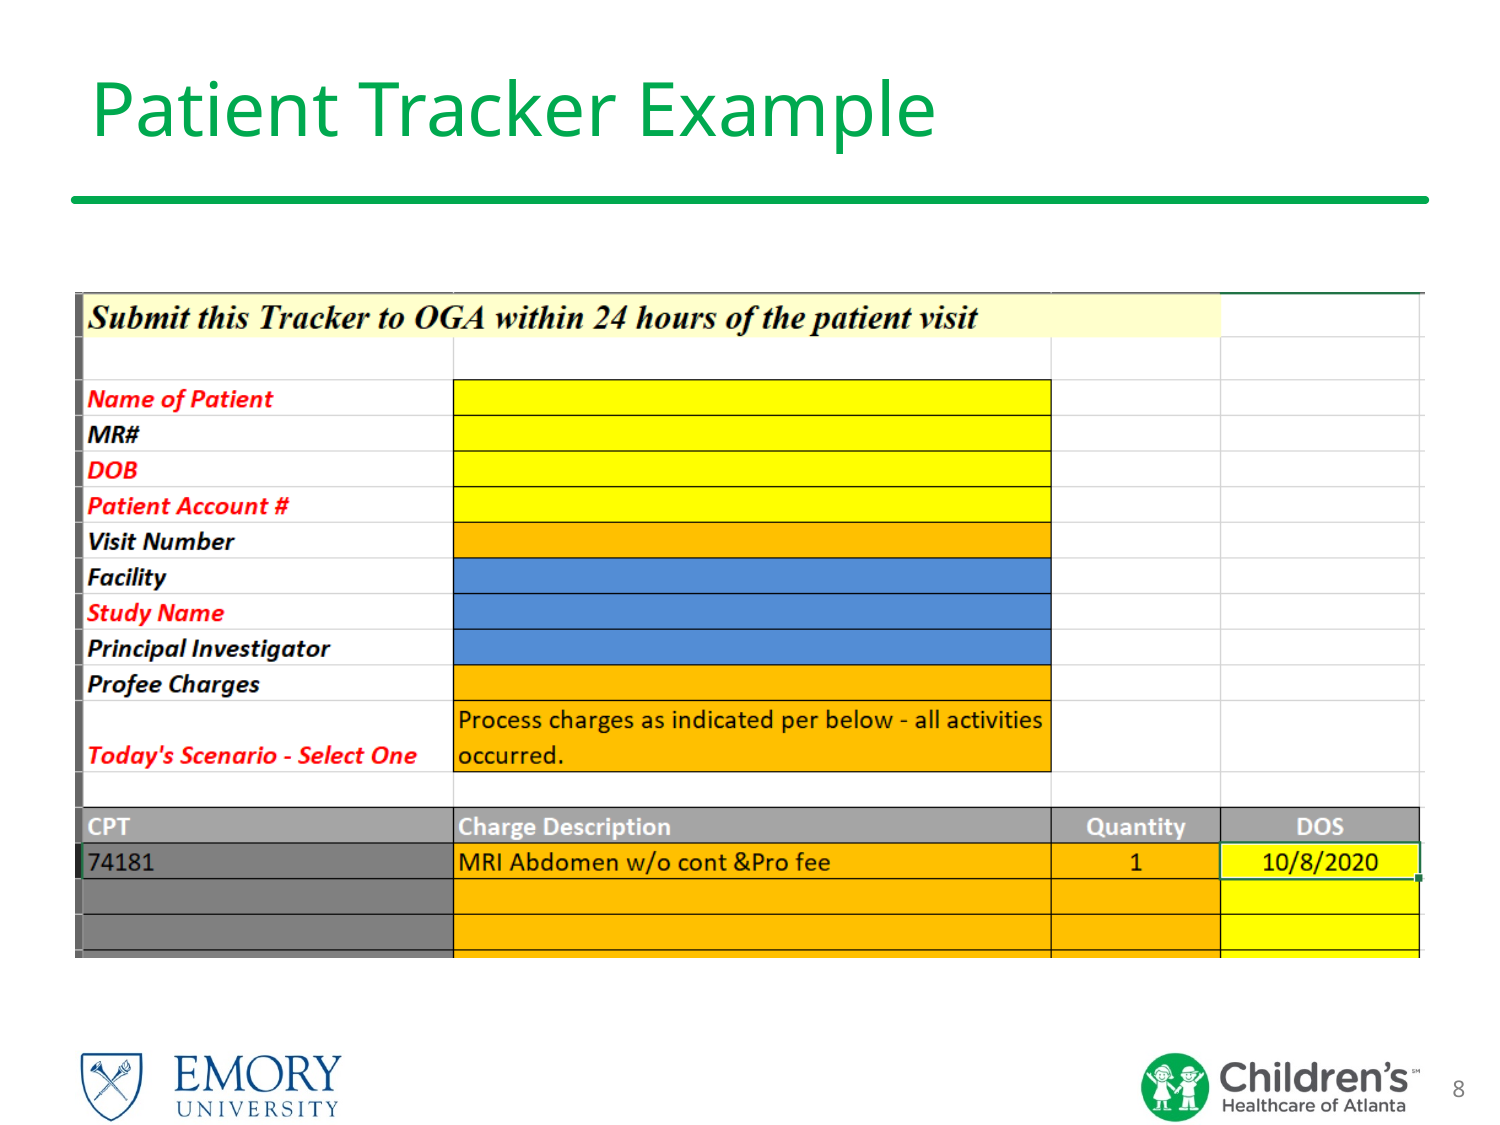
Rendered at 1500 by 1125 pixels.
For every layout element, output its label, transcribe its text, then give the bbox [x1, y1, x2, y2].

picture [75, 1050, 345, 1125]
picture [1137, 1050, 1425, 1125]
title Patient Tracker Example [74, 24, 1426, 188]
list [74, 292, 1426, 958]
slide_number 8 [1437, 1067, 1500, 1125]
